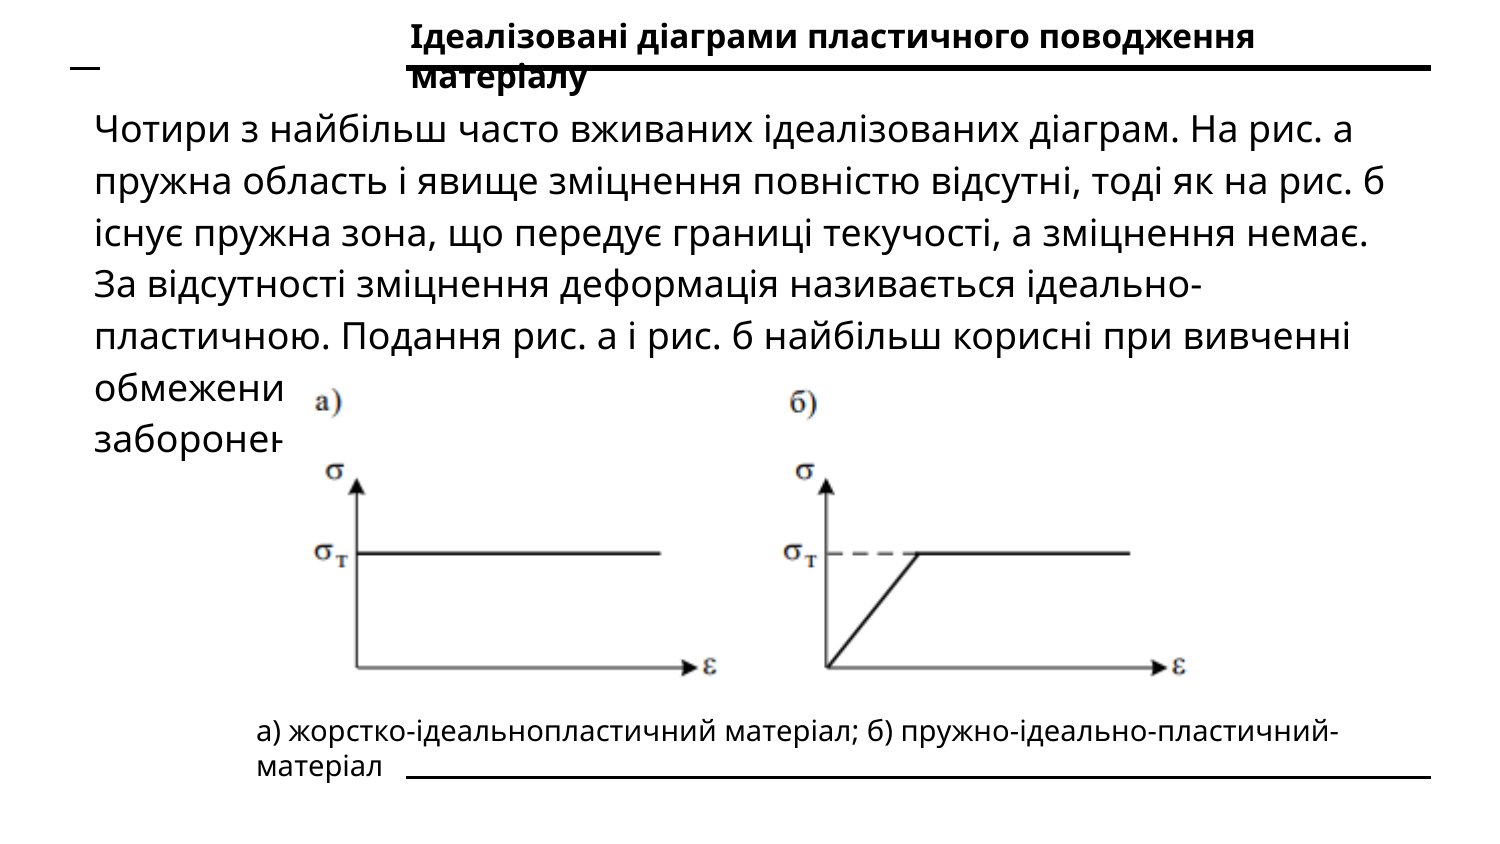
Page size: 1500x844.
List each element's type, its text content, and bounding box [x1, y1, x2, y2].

list Чотири з найбільш часто вживаних ідеалізованих діаграм. На рис. а пружна область і явище зміцнення повністю відсутні, тоді як на рис. б існує пружна зона, що передує границі текучості, а зміцнення немає. За відсутності зміцнення деформація називається ідеально-пластичною. Подання рис. а і рис. б найбільш корисні при вивченні обмежених пластичних деформацій, коли великі деформації заборонені. [78, 83, 1433, 755]
picture [282, 363, 1218, 698]
text_box а) жорстко-ідеальнопластичний матеріал; б) пружно-ідеально-пластичний-матеріал [241, 696, 1451, 797]
title Ідеалізовані діаграми пластичного поводження матеріалу [395, 0, 1433, 83]
